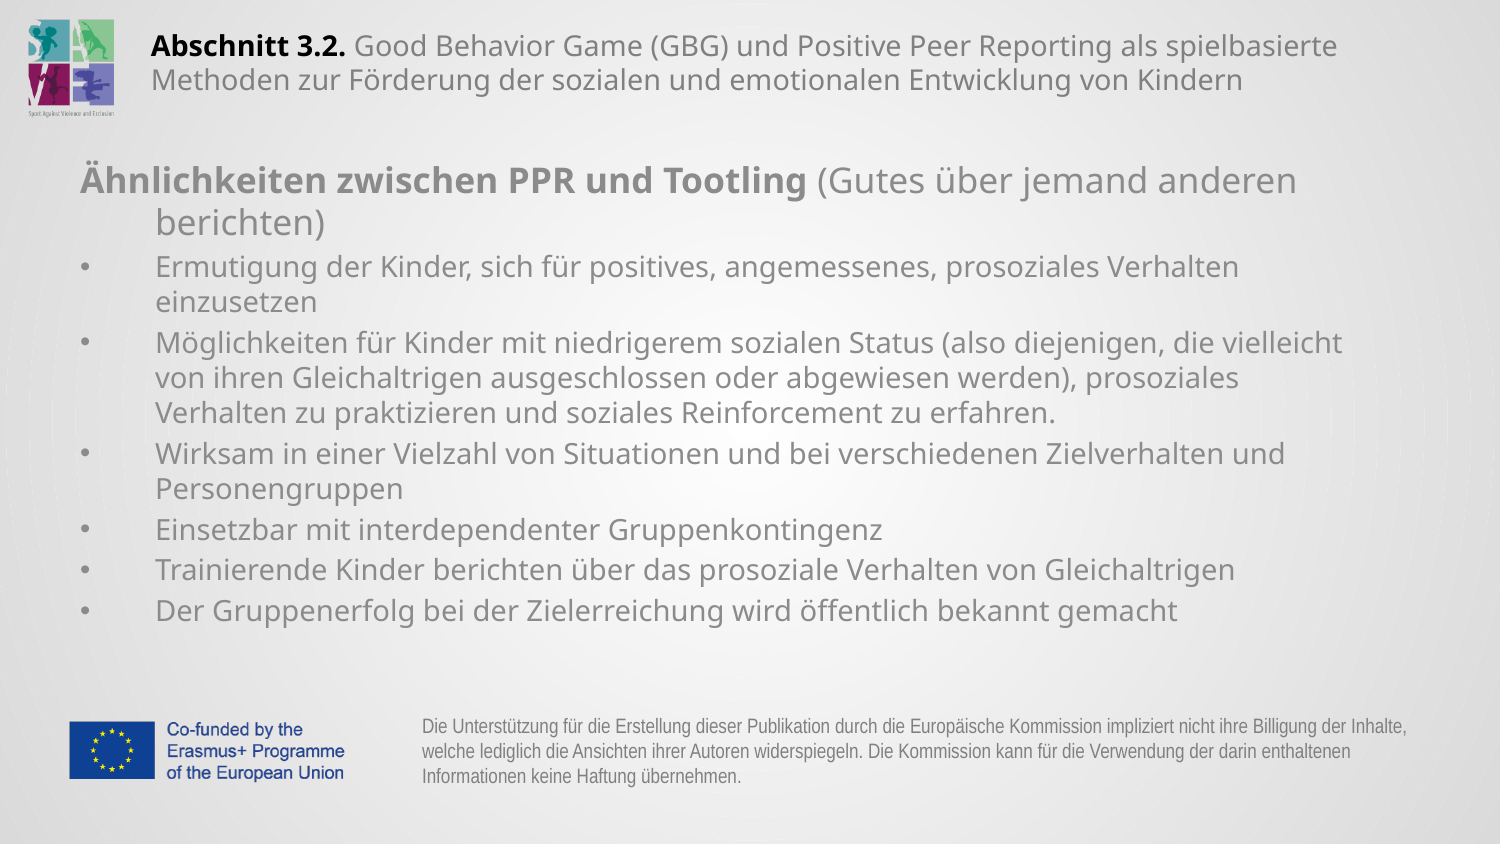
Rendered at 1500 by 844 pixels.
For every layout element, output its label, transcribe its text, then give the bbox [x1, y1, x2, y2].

text_box Die Unterstützung für die Erstellung dieser Publikation durch die Europäische Kommission impliziert nicht ihre Billigung der Inhalte, welche lediglich die Ansichten ihrer Autoren widerspiegeln. Die Kommission kann für die Verwendung der darin enthaltenen Informationen keine Haftung übernehmen. [407, 705, 1447, 796]
picture [52, 705, 367, 796]
text_box Ähnlichkeiten zwischen PPR und Tootling (Gutes über jemand anderen berichten) Ermutigung der Kinder, sich für positives, angemessenes, prosoziales Verhalten einzusetzen Möglichkeiten für Kinder mit niedrigerem sozialen Status (also diejenigen, die vielleicht von ihren Gleichaltrigen ausgeschlossen oder abgewiesen werden), prosoziales Verhalten zu praktizieren und soziales Reinforcement zu erfahren. Wirksam in einer Vielzahl von Situationen und bei verschiedenen Zielverhalten und Personengruppen Einsetzbar mit interdependenter Gruppenkontingenz Trainierende Kinder berichten über das prosoziale Verhalten von Gleichaltrigen Der Gruppenerfolg bei der Zielerreichung wird öffentlich bekannt gemacht [64, 150, 1383, 610]
picture [0, 0, 142, 142]
subtitle Abschnitt 3.2. Good Behavior Game (GBG) und Positive Peer Reporting als spielbasierte Methoden zur Förderung der sozialen und emotionalen Entwicklung von Kindern [135, 20, 1388, 138]
